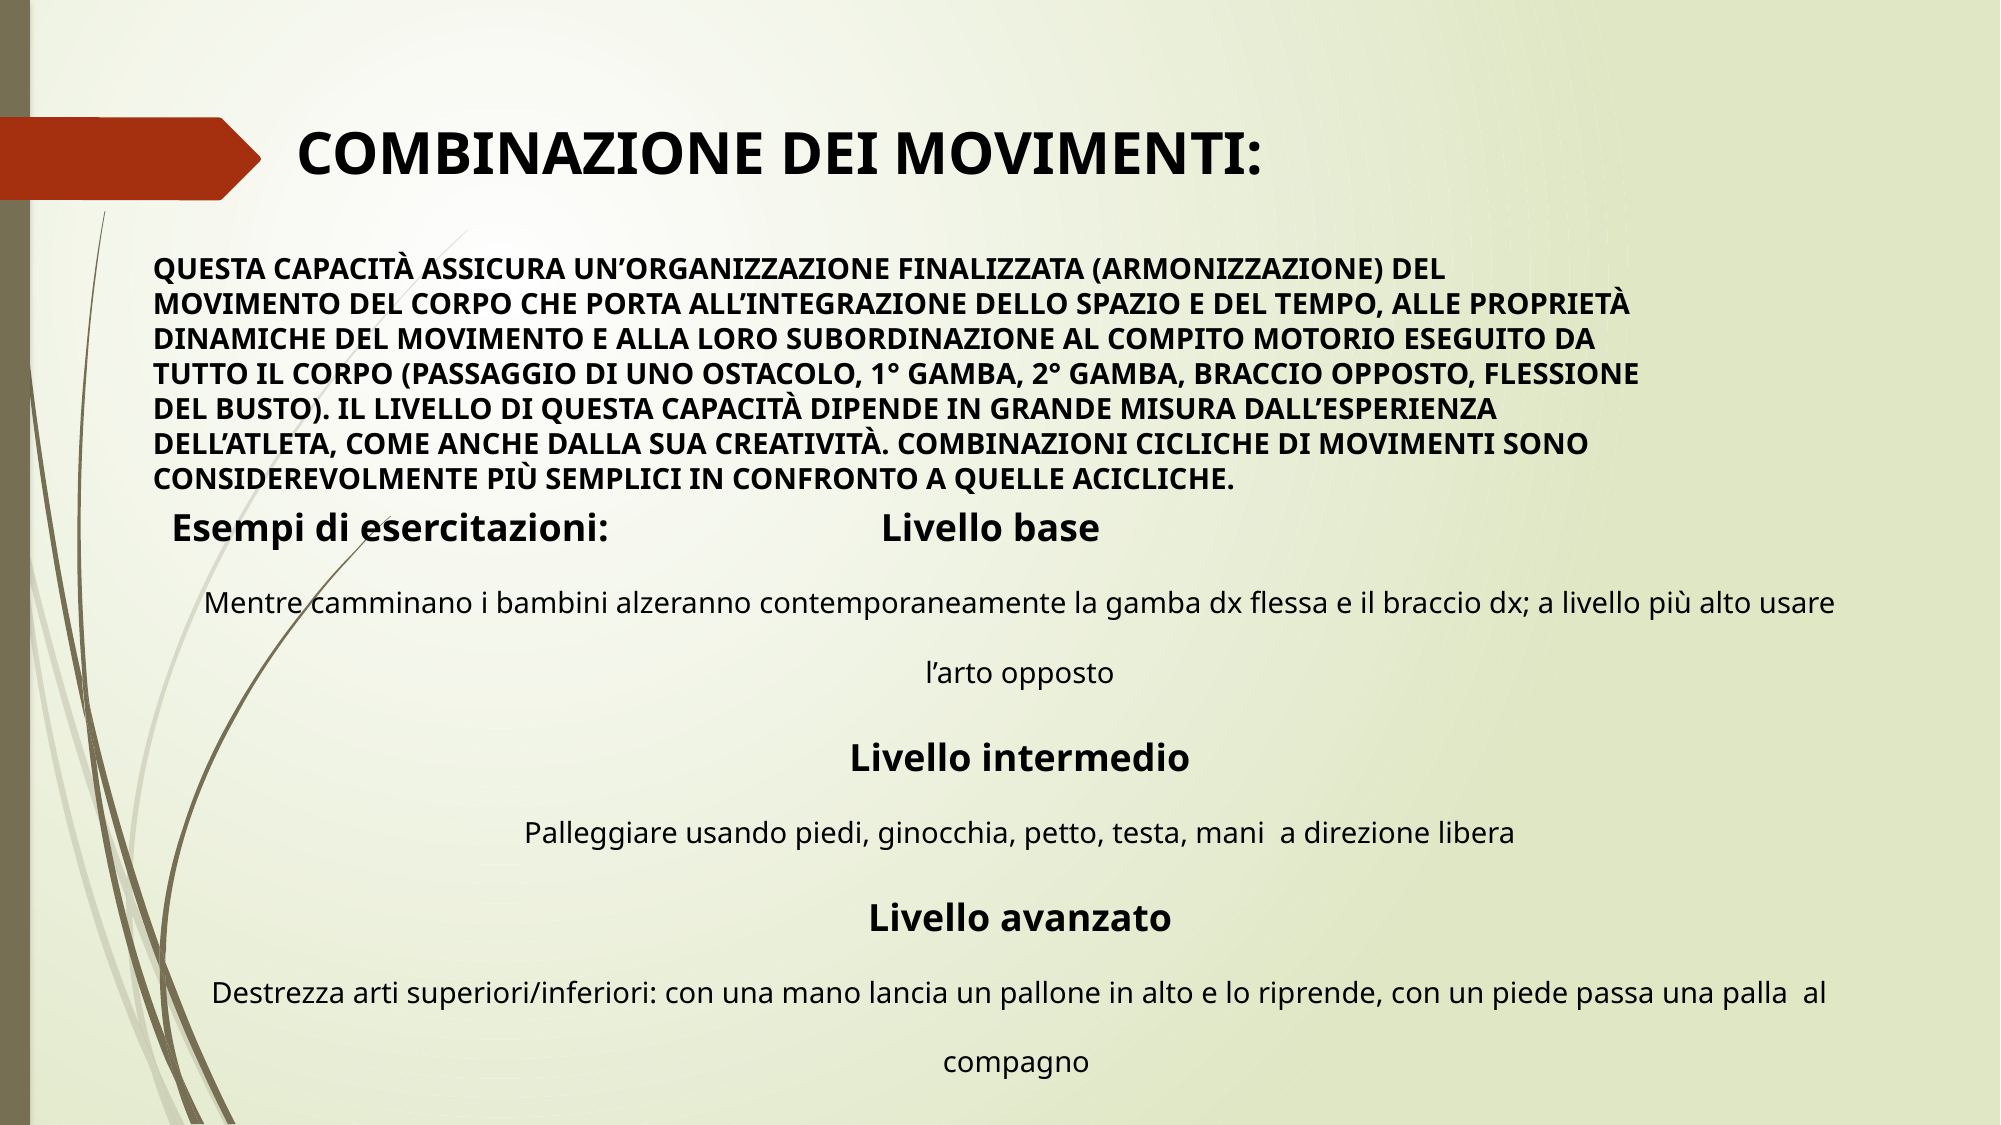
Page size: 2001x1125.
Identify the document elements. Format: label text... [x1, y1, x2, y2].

text_box Esempi di esercitazioni: Livello base Mentre camminano i bambini alzeranno contemporaneamente la gamba dx flessa e il braccio dx; a livello più alto usare l’arto opposto Livello intermedio Palleggiare usando piedi, ginocchia, petto, testa, mani a direzione libera Livello avanzato Destrezza arti superiori/inferiori: con una mano lancia un pallone in alto e lo riprende, con un piede passa una palla al compagno [156, 451, 1884, 1125]
text_box Questa capacità assicura un’organizzazione finalizzata (armonizzazione) del movimento del corpo che porta all’integrazione dello spazio e del tempo, alle proprietà dinamiche del movimento e alla loro subordinazione al compito motorio eseguito da tutto il corpo (passaggio di uno ostacolo, 1° gamba, 2° gamba, braccio opposto, flessione del busto). Il livello di questa capacità dipende in grande misura dall’esperienza dell’atleta, come anche dalla sua creatività. Combinazioni cicliche di movimenti sono considerevolmente più semplici in confronto a quelle acicliche. [138, 243, 1656, 503]
text_box COMBINAZIONE DEI MOVIMENTI: [281, 108, 1734, 264]
